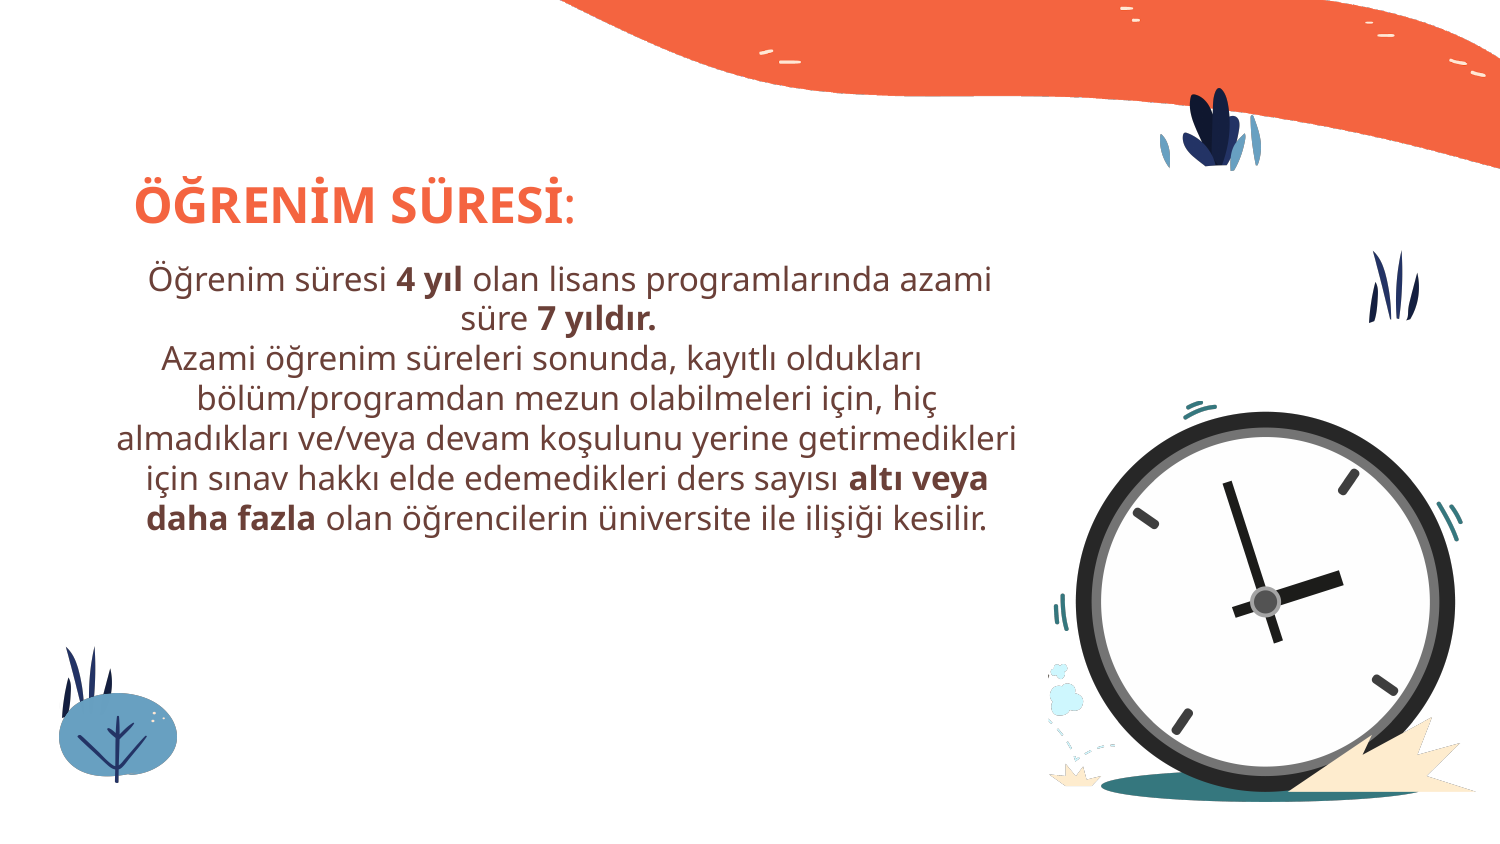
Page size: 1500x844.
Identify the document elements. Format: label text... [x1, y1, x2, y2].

picture [10, 0, 1500, 196]
picture [59, 646, 177, 783]
subtitle Öğrenim süresi 4 yıl olan lisans programlarında azami süre 7 yıldır. Azami öğrenim süreleri sonunda, kayıtlı oldukları bölüm/programdan mezun olabilmeleri için, hiç almadıkları ve/veya devam koşulunu yerine getirmedikleri için sınav hakkı elde edemedikleri ders sayısı altı veya daha fazla olan öğrencilerin üniversite ile ilişiği kesilir. [26, 242, 1034, 466]
picture [1366, 250, 1437, 323]
picture [1048, 400, 1476, 802]
title ÖĞRENİM SÜRESİ: [118, 204, 607, 242]
